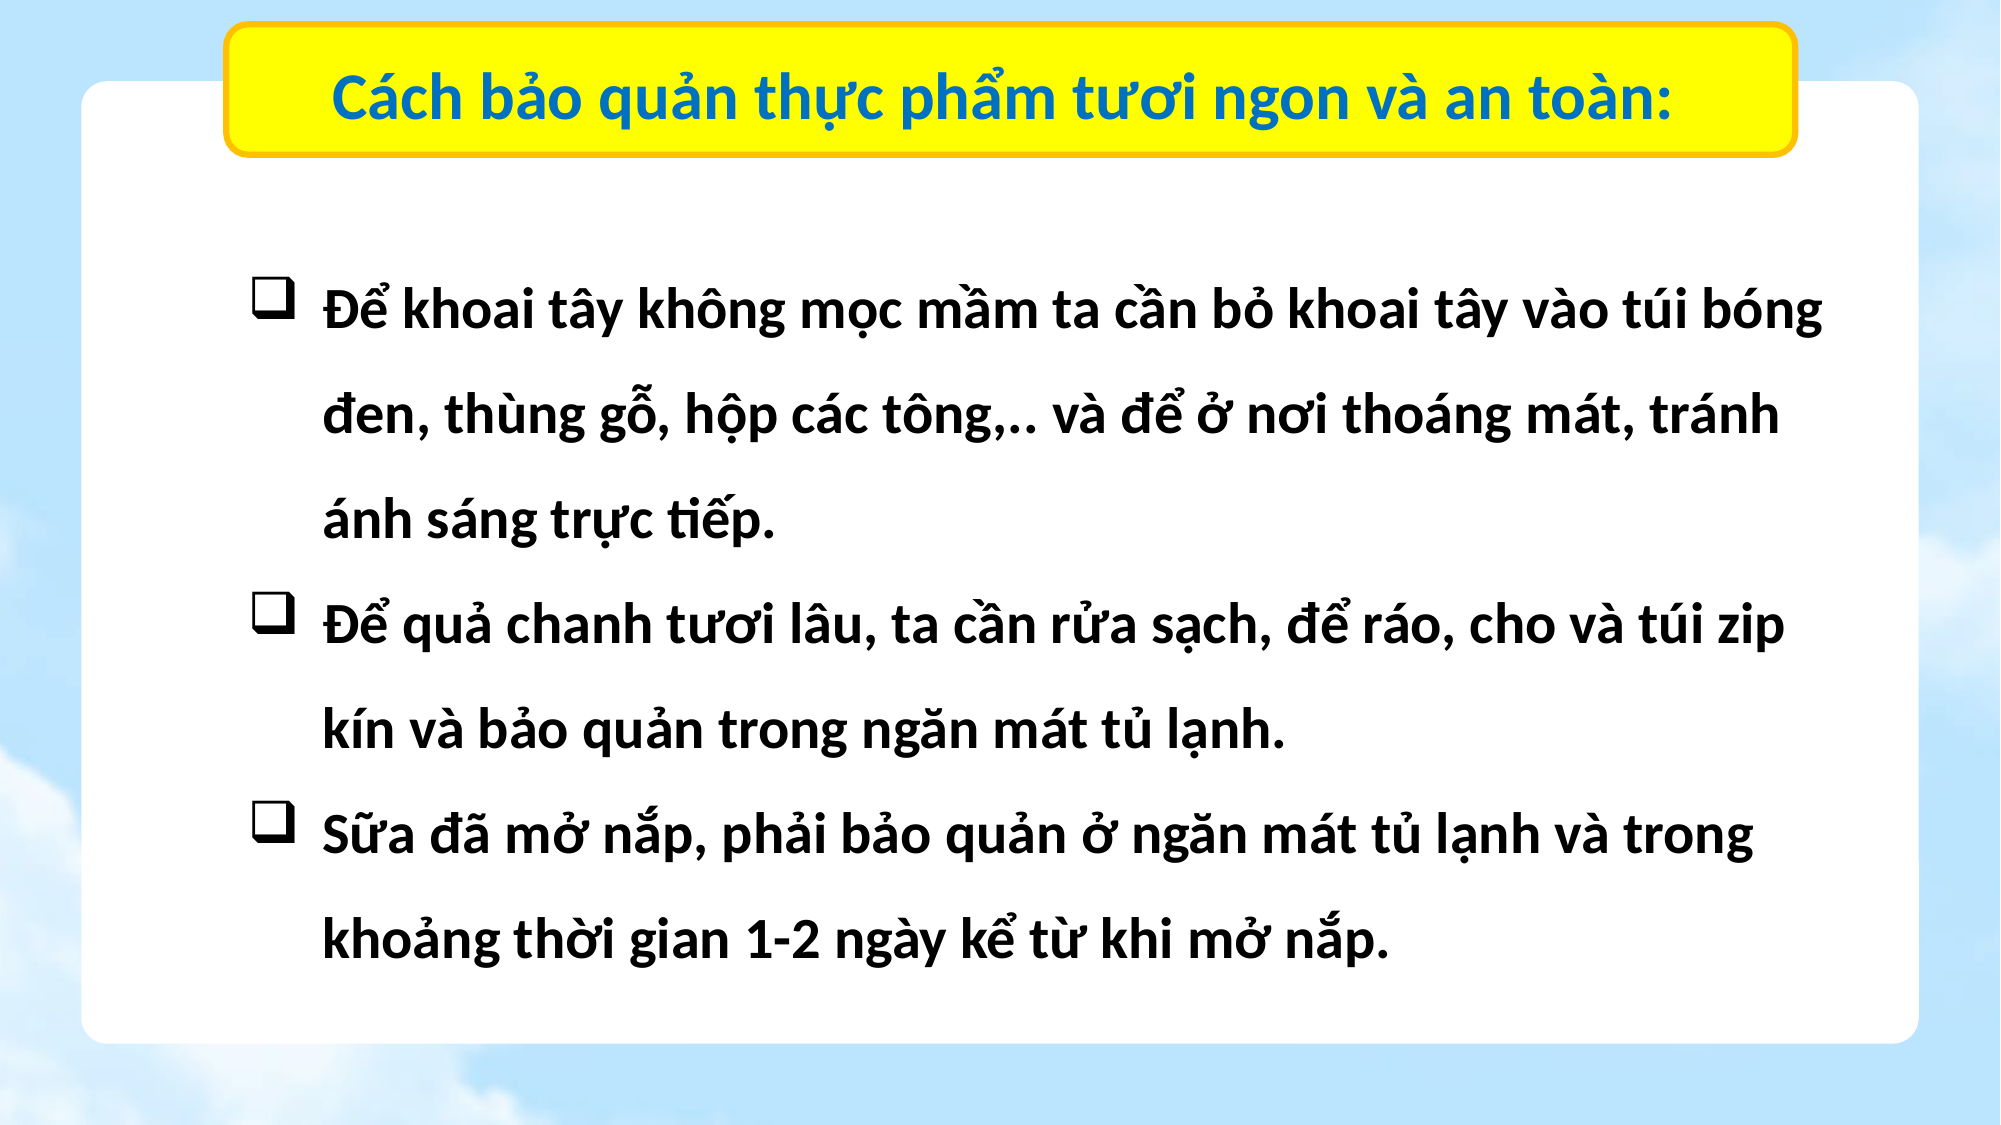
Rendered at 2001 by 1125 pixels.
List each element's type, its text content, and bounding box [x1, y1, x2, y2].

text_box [226, 24, 1796, 155]
picture [0, 0, 2000, 1125]
text_box Để khoai tây không mọc mầm ta cần bỏ khoai tây vào túi bóng đen, thùng gỗ, hộp các tông,.. và để ở nơi thoáng mát, tránh ánh sáng trực tiếp. Để quả chanh tươi lâu, ta cần rửa sạch, để ráo, cho và túi zip kín và bảo quản trong ngăn mát tủ lạnh. Sữa đã mở nắp, phải bảo quản ở ngăn mát tủ lạnh và trong khoảng thời gian 1-2 ngày kể từ khi mở nắp. [232, 228, 1861, 978]
